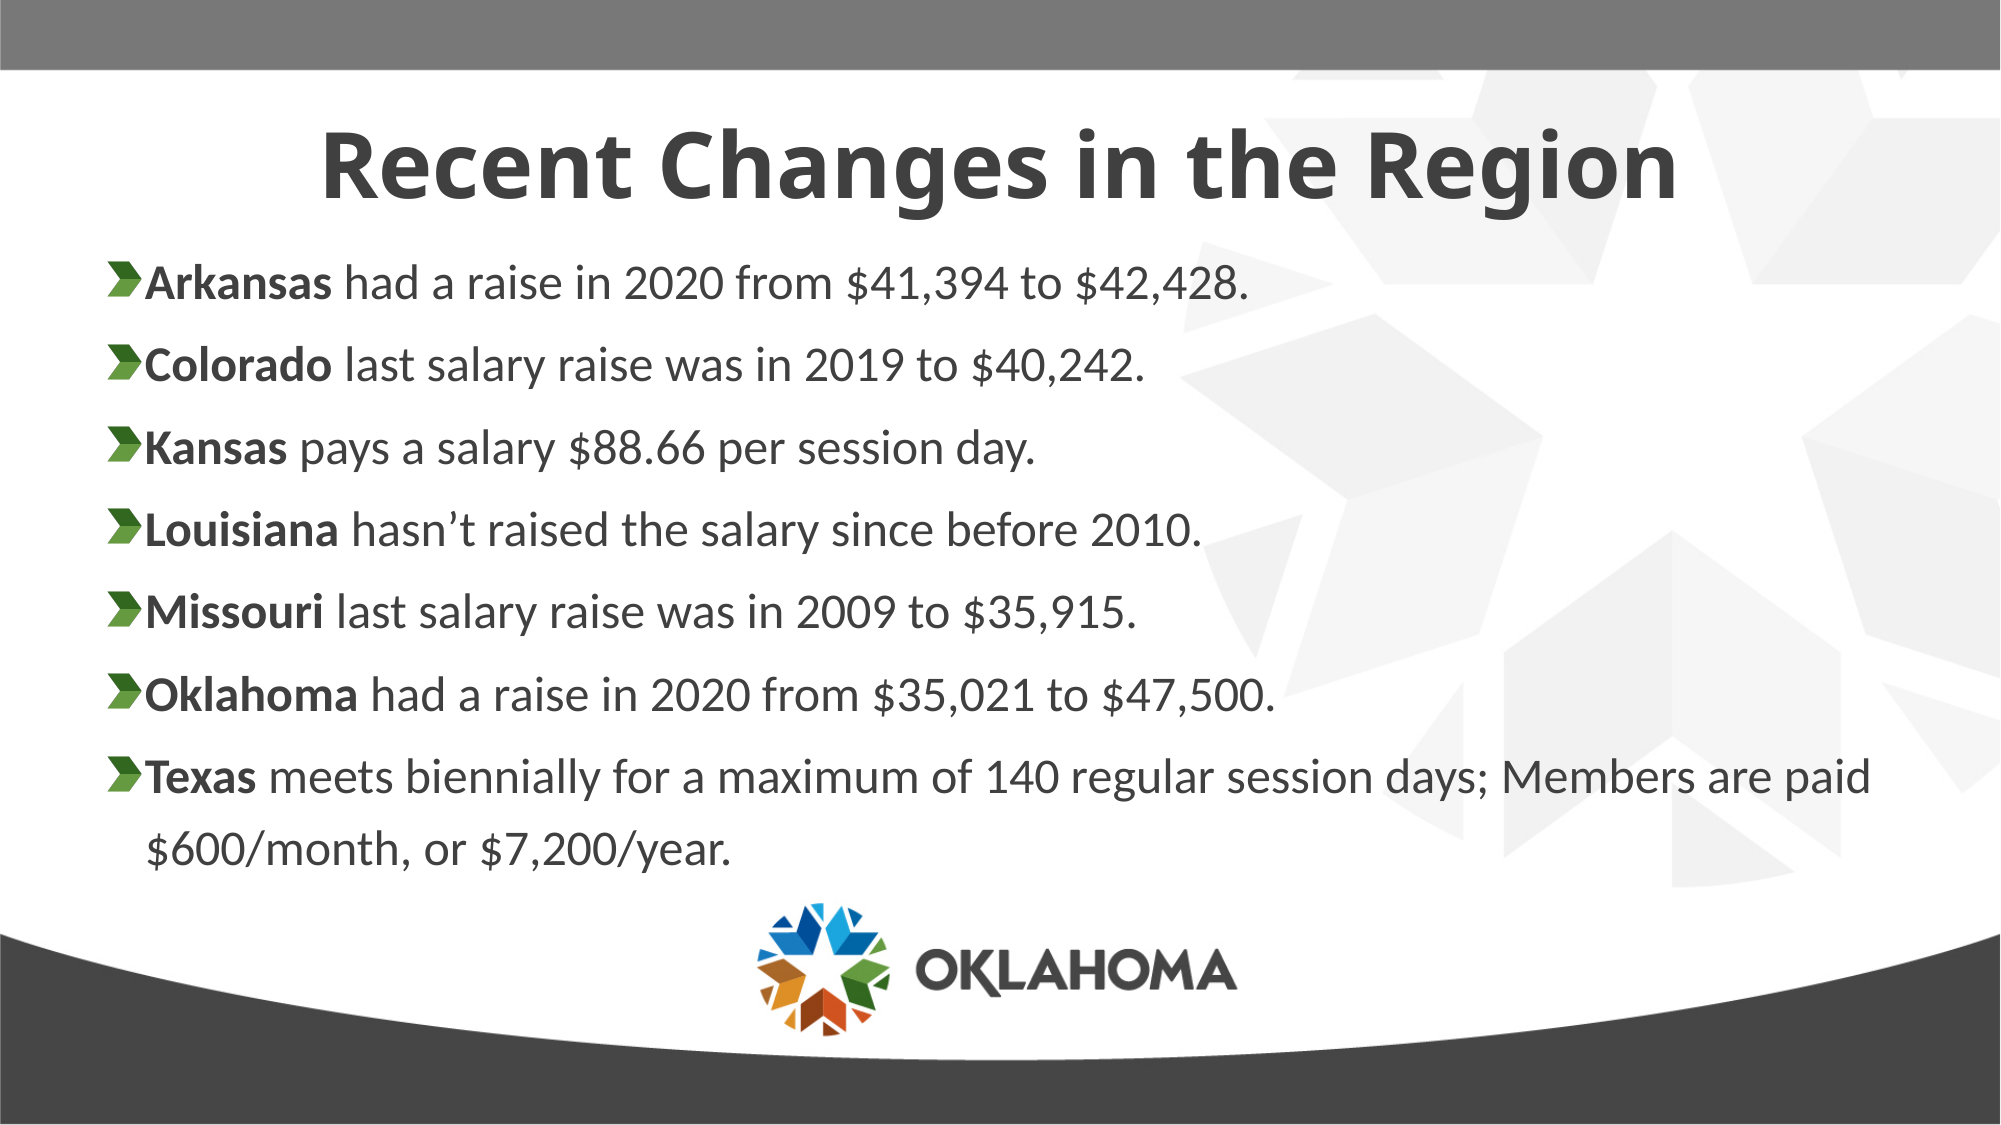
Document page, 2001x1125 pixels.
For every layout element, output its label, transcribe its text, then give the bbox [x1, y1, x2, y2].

picture [0, 0, 2001, 1125]
list Arkansas had a raise in 2020 from $41,394 to $42,428. Colorado last salary raise was in 2019 to $40,242. Kansas pays a salary $88.66 per session day. Louisiana hasn’t raised the salary since before 2010. Missouri last salary raise was in 2009 to $35,915. Oklahoma had a raise in 2020 from $35,021 to $47,500. Texas meets biennially for a maximum of 140 regular session days; Members are paid $600/month, or $7,200/year. [92, 229, 1908, 966]
title Recent Changes in the Region [137, 59, 1863, 229]
